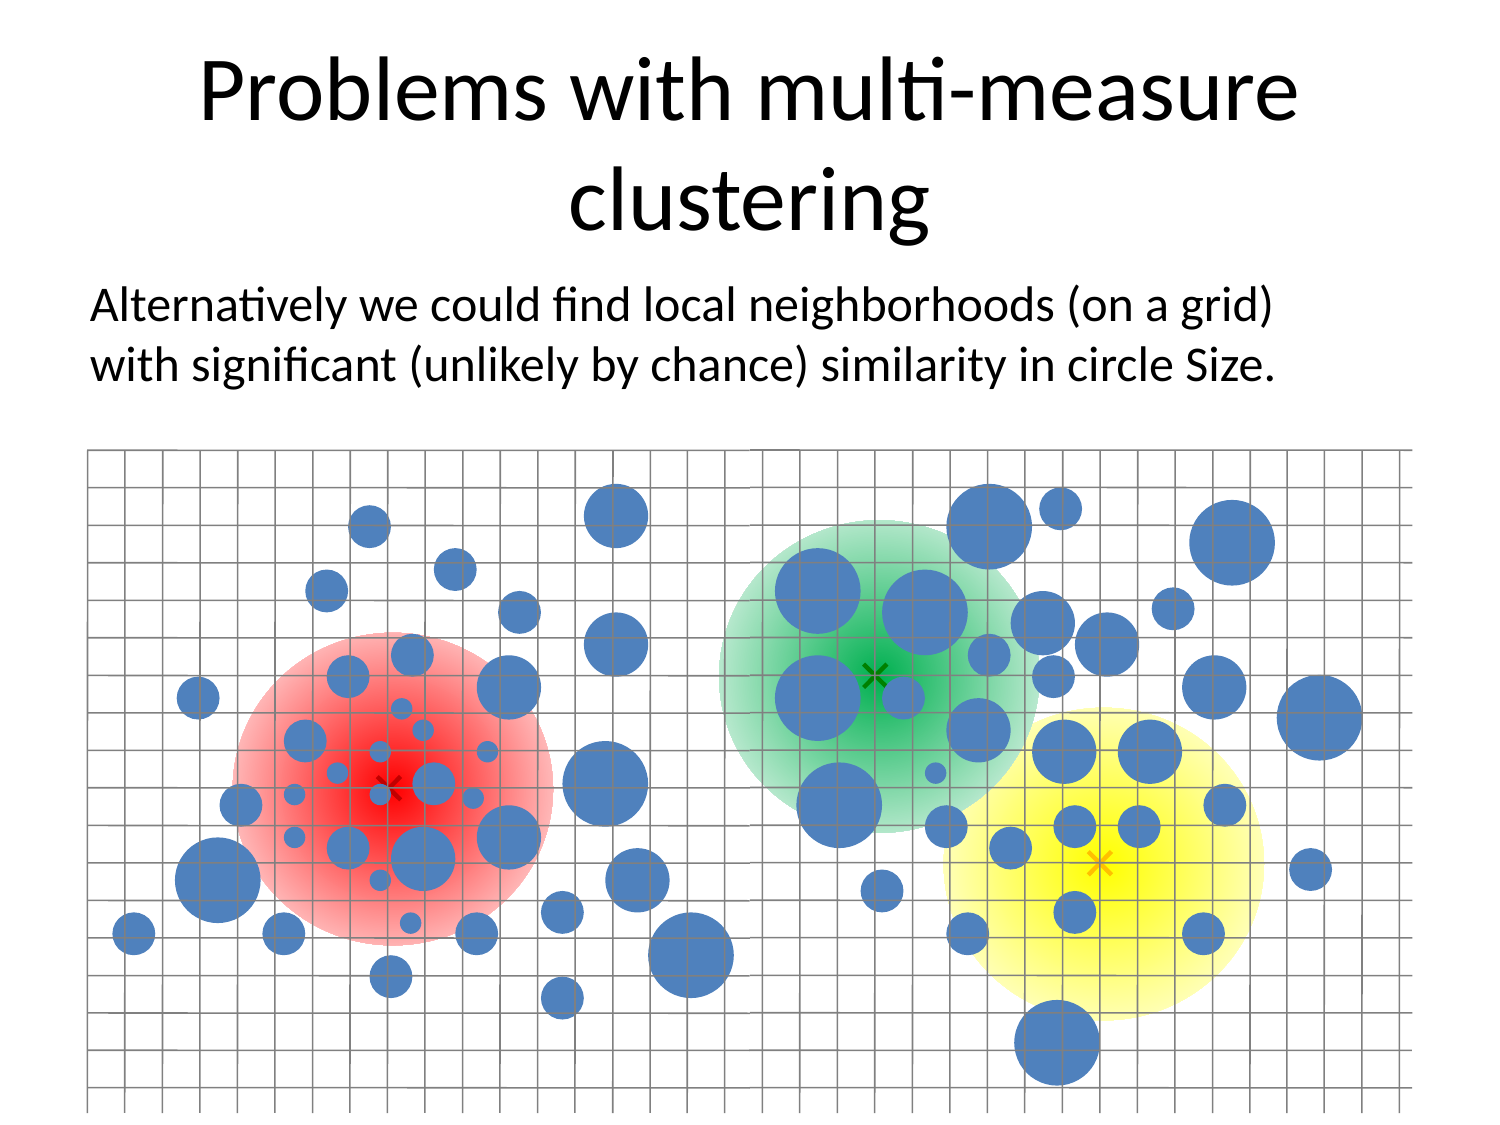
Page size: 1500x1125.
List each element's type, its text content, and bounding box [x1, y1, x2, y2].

text_box Alternatively we could find local neighborhoods (on a grid) with significant (unlikely by chance) similarity in circle Size. [75, 263, 1375, 399]
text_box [86, 449, 1413, 1114]
title Problems with multi-measure clustering [74, 44, 1426, 233]
